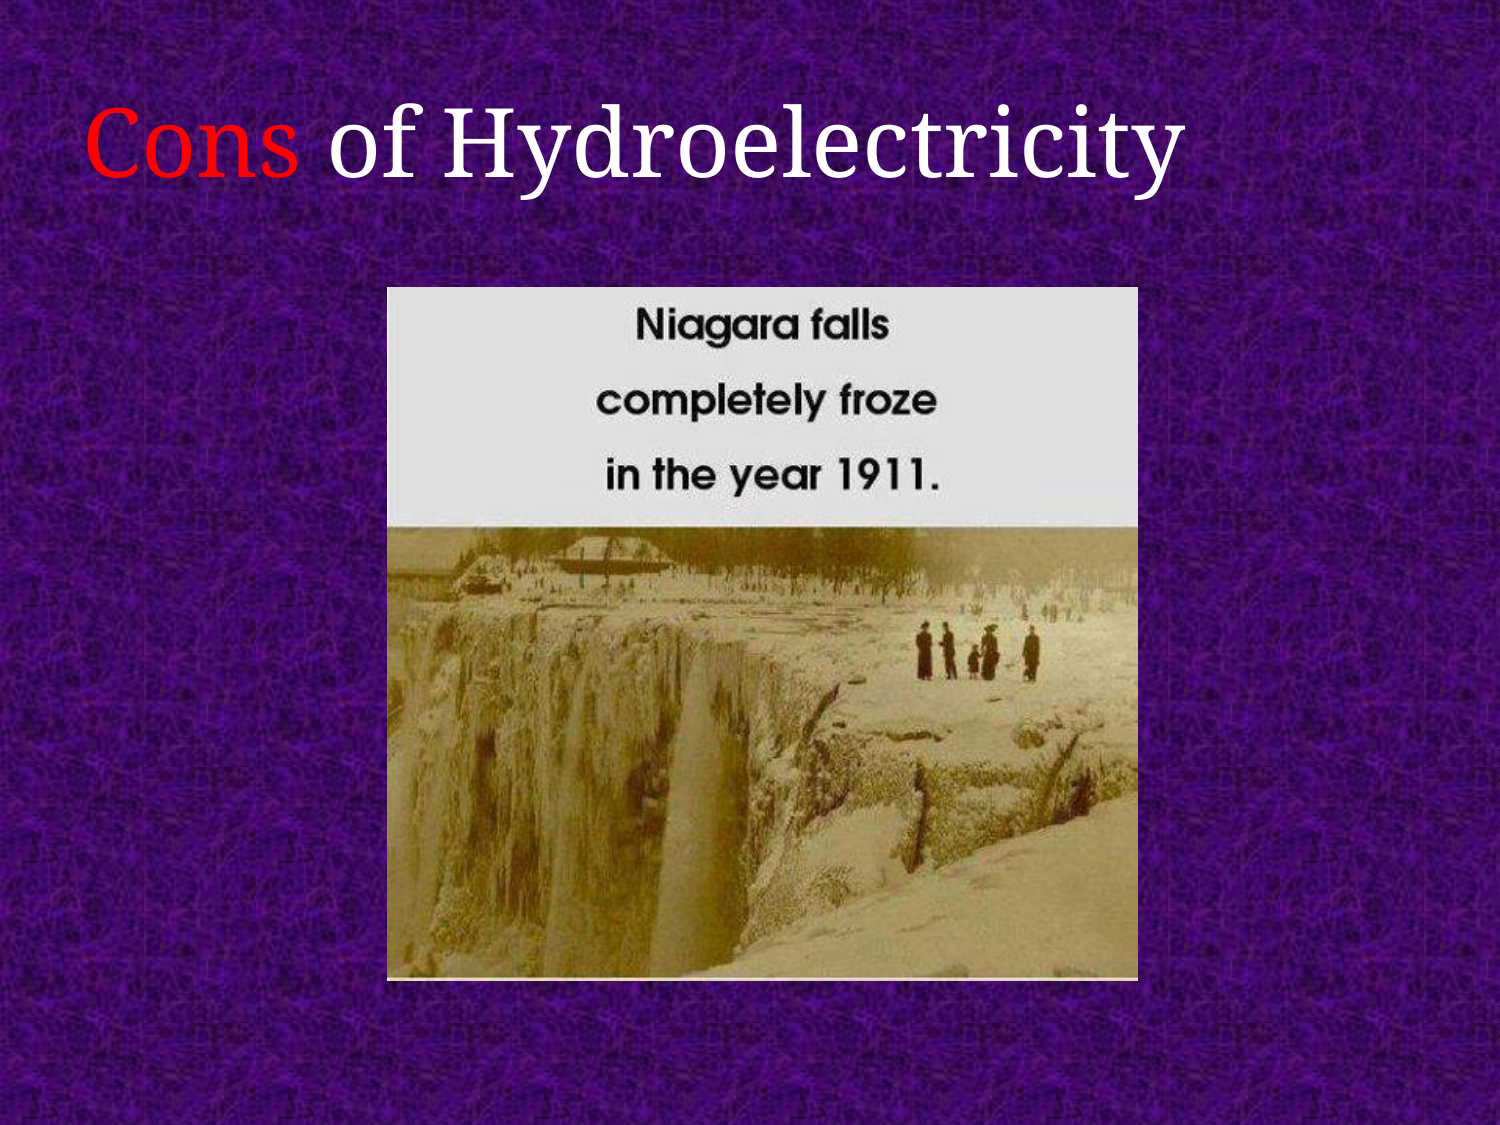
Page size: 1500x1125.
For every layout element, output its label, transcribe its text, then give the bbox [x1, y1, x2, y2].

title Cons of Hydroelectricity [75, 45, 1300, 233]
picture [0, 0, 1500, 1125]
